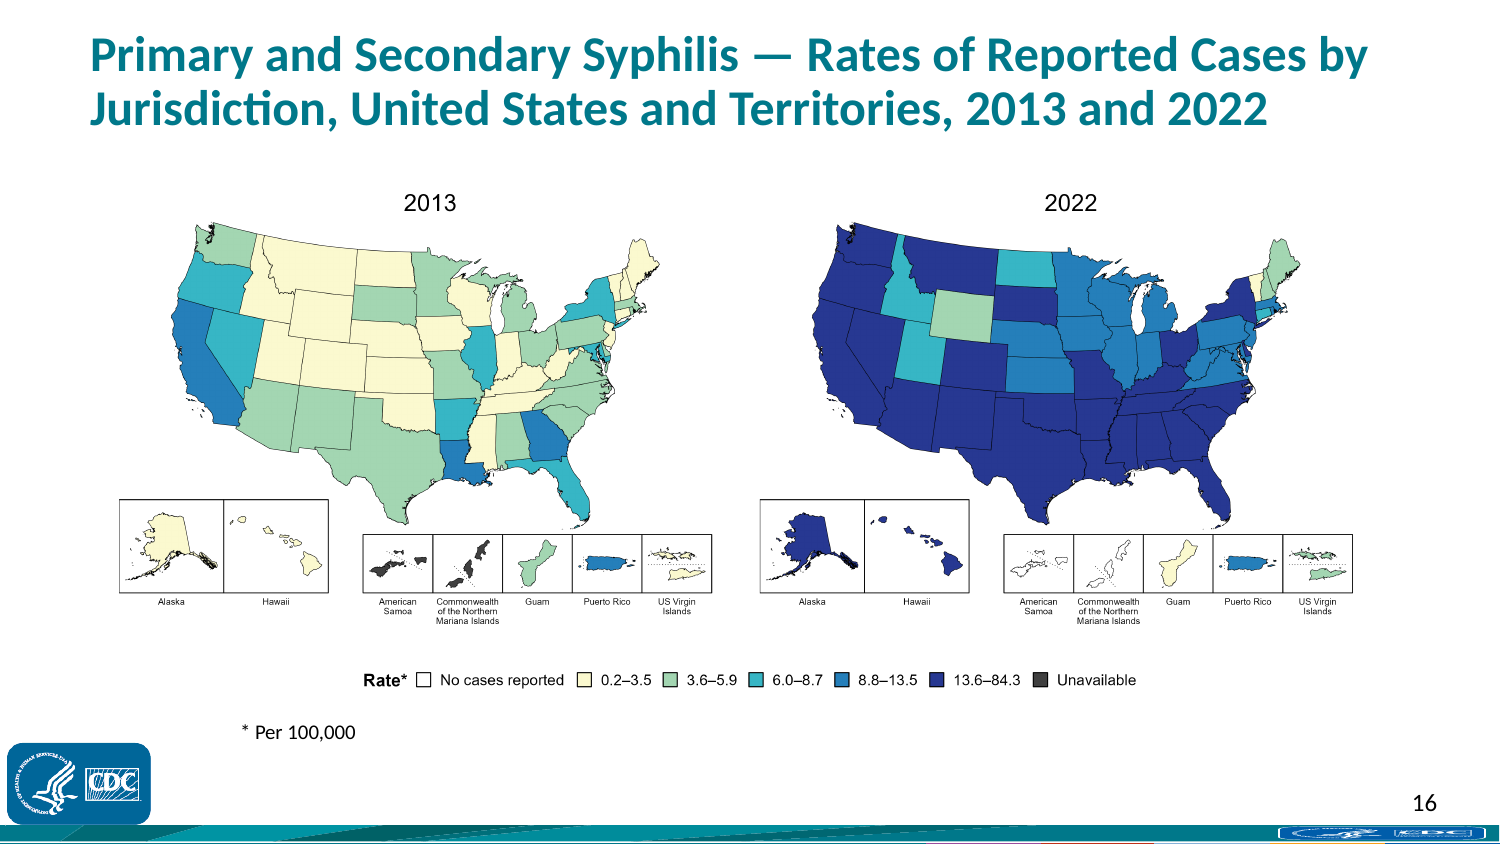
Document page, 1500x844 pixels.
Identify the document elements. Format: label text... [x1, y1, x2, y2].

picture [116, 166, 1382, 694]
list * Per 100,000 [225, 714, 1275, 820]
picture [5, 741, 152, 826]
title Primary and Secondary Syphilis — Rates of Reported Cases by Jurisdiction, United States and Territories, 2013 and 2022 [75, 19, 1425, 144]
